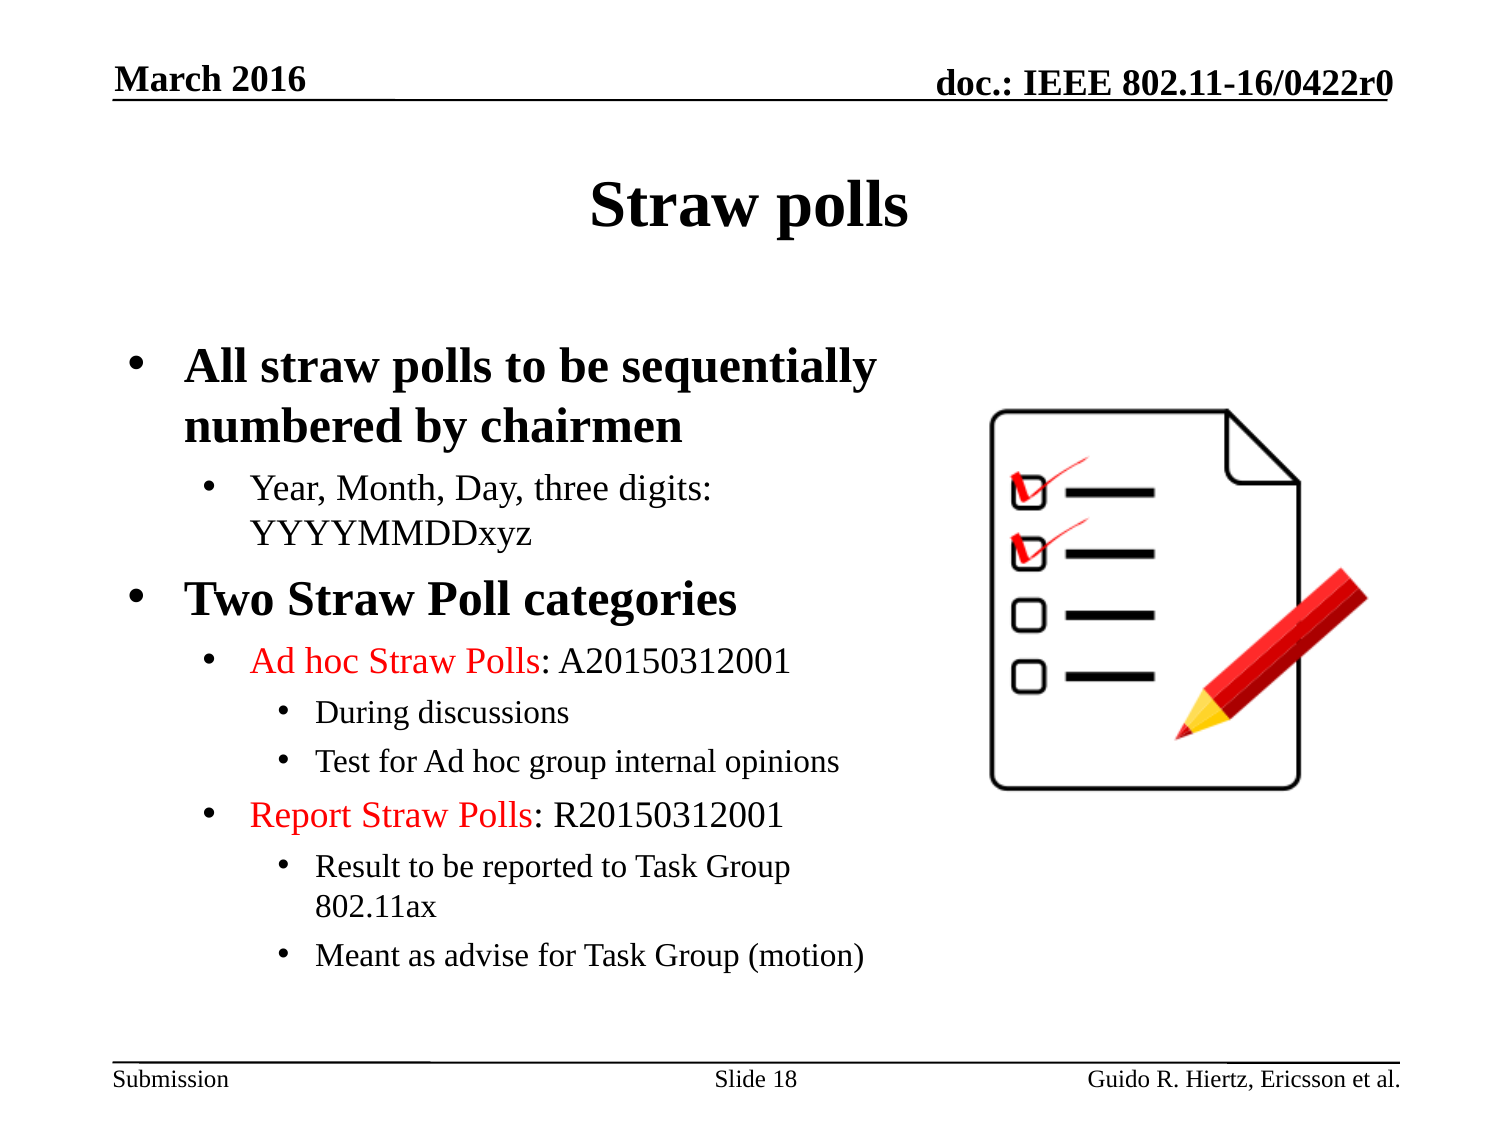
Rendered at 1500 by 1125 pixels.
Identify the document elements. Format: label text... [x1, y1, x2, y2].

list All straw polls to be sequentially numbered by chairmen Year, Month, Day, three digits: YYYYMMDDxyz Two Straw Poll categories Ad hoc Straw Polls: A20150312001 During discussions Test for Ad hoc group internal opinions Report Straw Polls: R20150312001 Result to be reported to Task Group 802.11ax Meant as advise for Task Group (motion) [112, 324, 904, 1000]
slide_number Slide 18 [712, 1061, 800, 1123]
picture [974, 387, 1389, 813]
title Straw polls [112, 112, 1388, 288]
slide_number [114, 54, 423, 100]
footer Guido R. Hiertz, Ericsson et al. [878, 1061, 1402, 1093]
